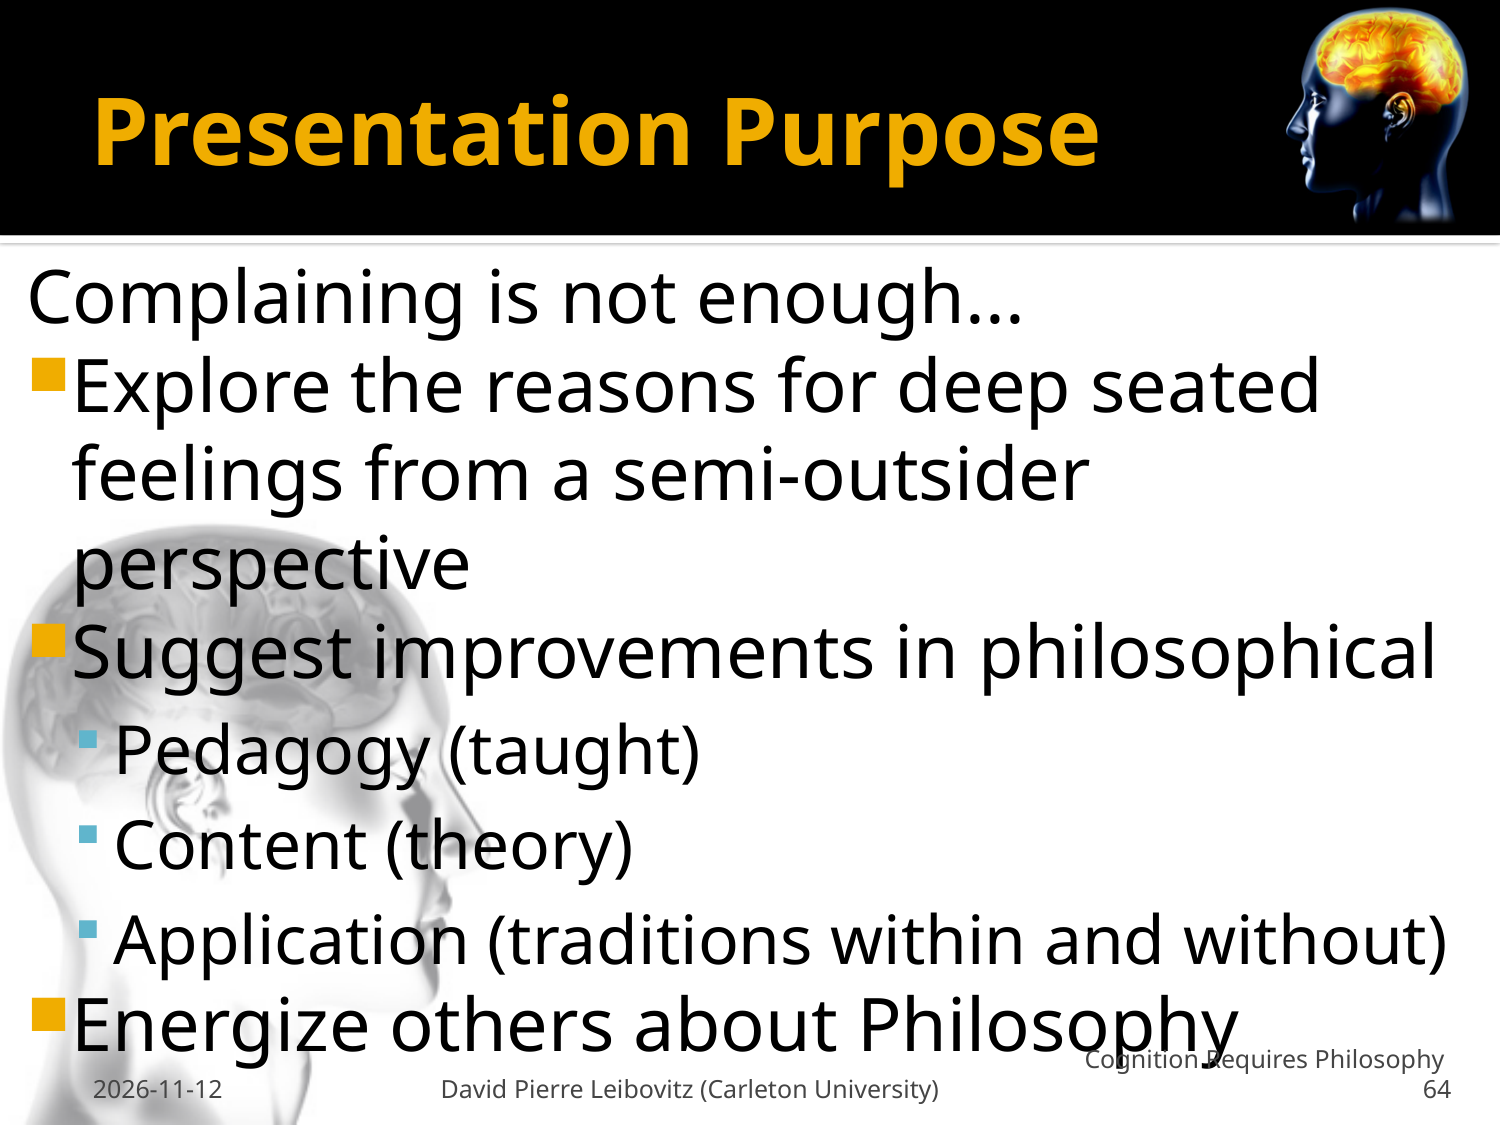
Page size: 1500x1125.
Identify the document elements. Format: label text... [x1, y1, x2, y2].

slide_number Cognition Requires Philosophy 64 [1066, 1062, 1467, 1108]
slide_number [75, 1062, 425, 1108]
list Complaining is not enough... Explore the reasons for deep seated feelings from a semi-outsider perspective Suggest improvements in philosophical Pedagogy (taught) Content (theory) Application (traditions within and without) Energize others about Philosophy [0, 234, 1500, 1079]
footer David Pierre Leibovitz (Carleton University) [433, 1062, 1066, 1108]
picture [1267, 4, 1497, 221]
title Presentation Purpose [75, 25, 1425, 231]
